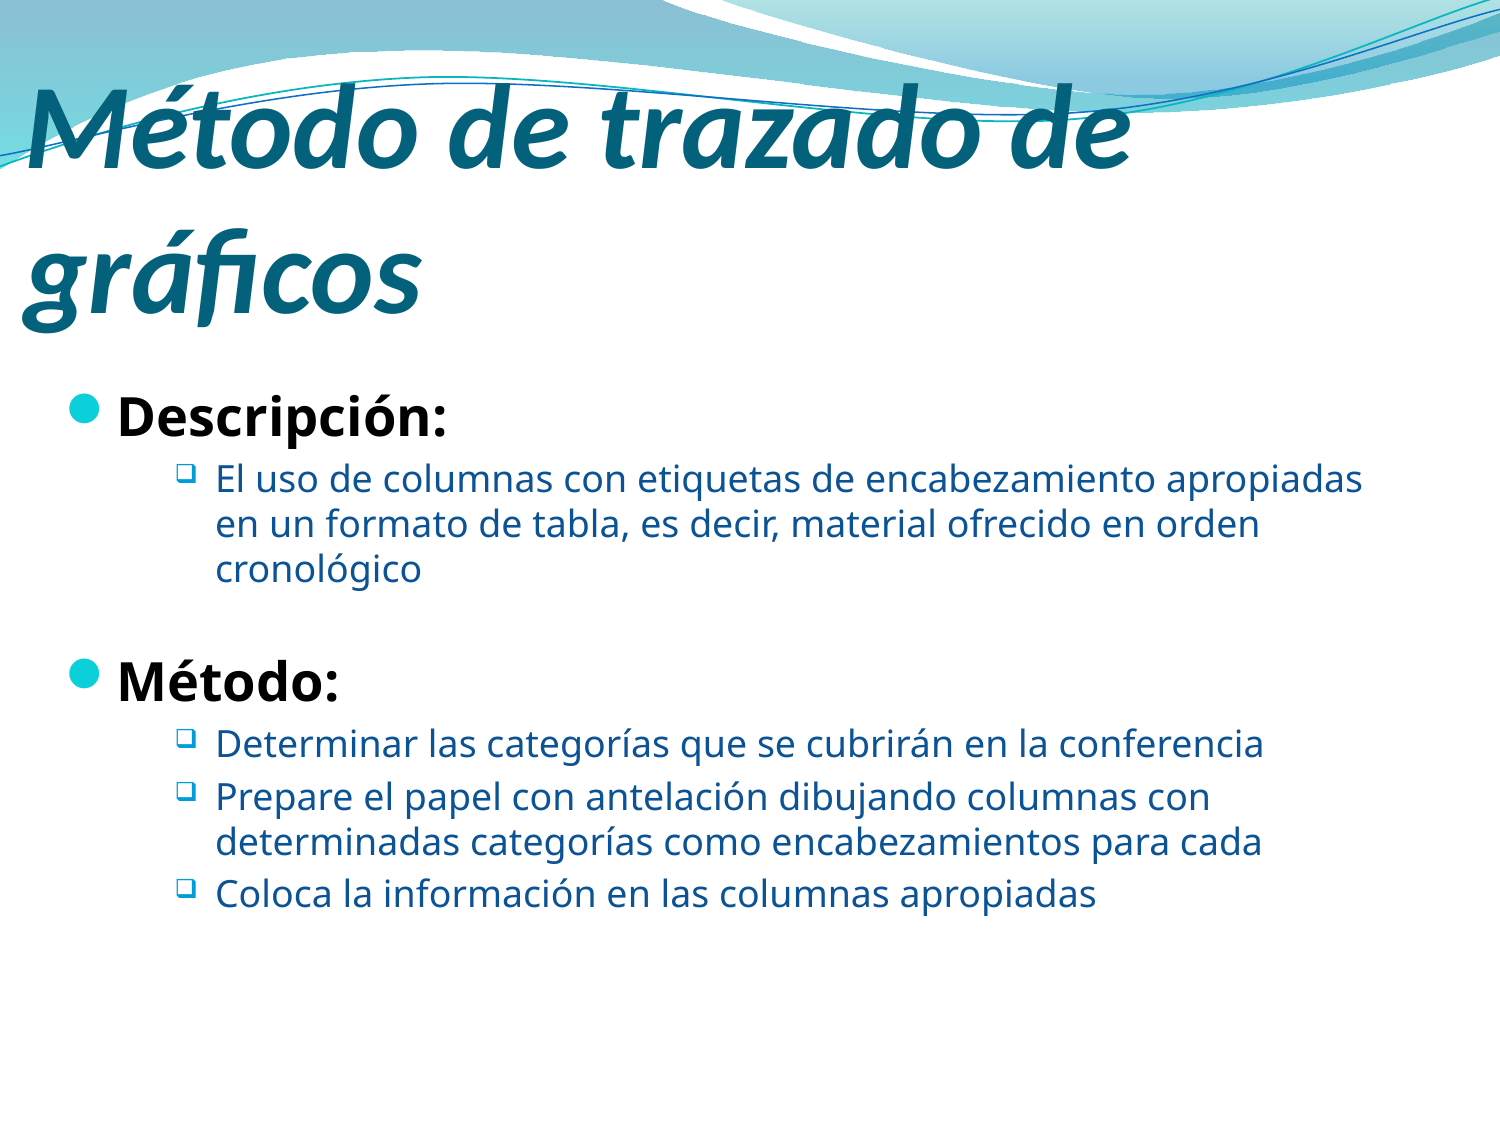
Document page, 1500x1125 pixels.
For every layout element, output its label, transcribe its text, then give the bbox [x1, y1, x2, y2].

list Descripción: El uso de columnas con etiquetas de encabezamiento apropiadas en un formato de tabla, es decir, material ofrecido en orden cronológico Método: Determinar las categorías que se cubrirán en la conferencia Prepare el papel con antelación dibujando columnas con determinadas categorías como encabezamientos para cada Coloca la información en las columnas apropiadas [50, 375, 1425, 1075]
title Método de trazado de gráficos [24, 149, 1463, 338]
